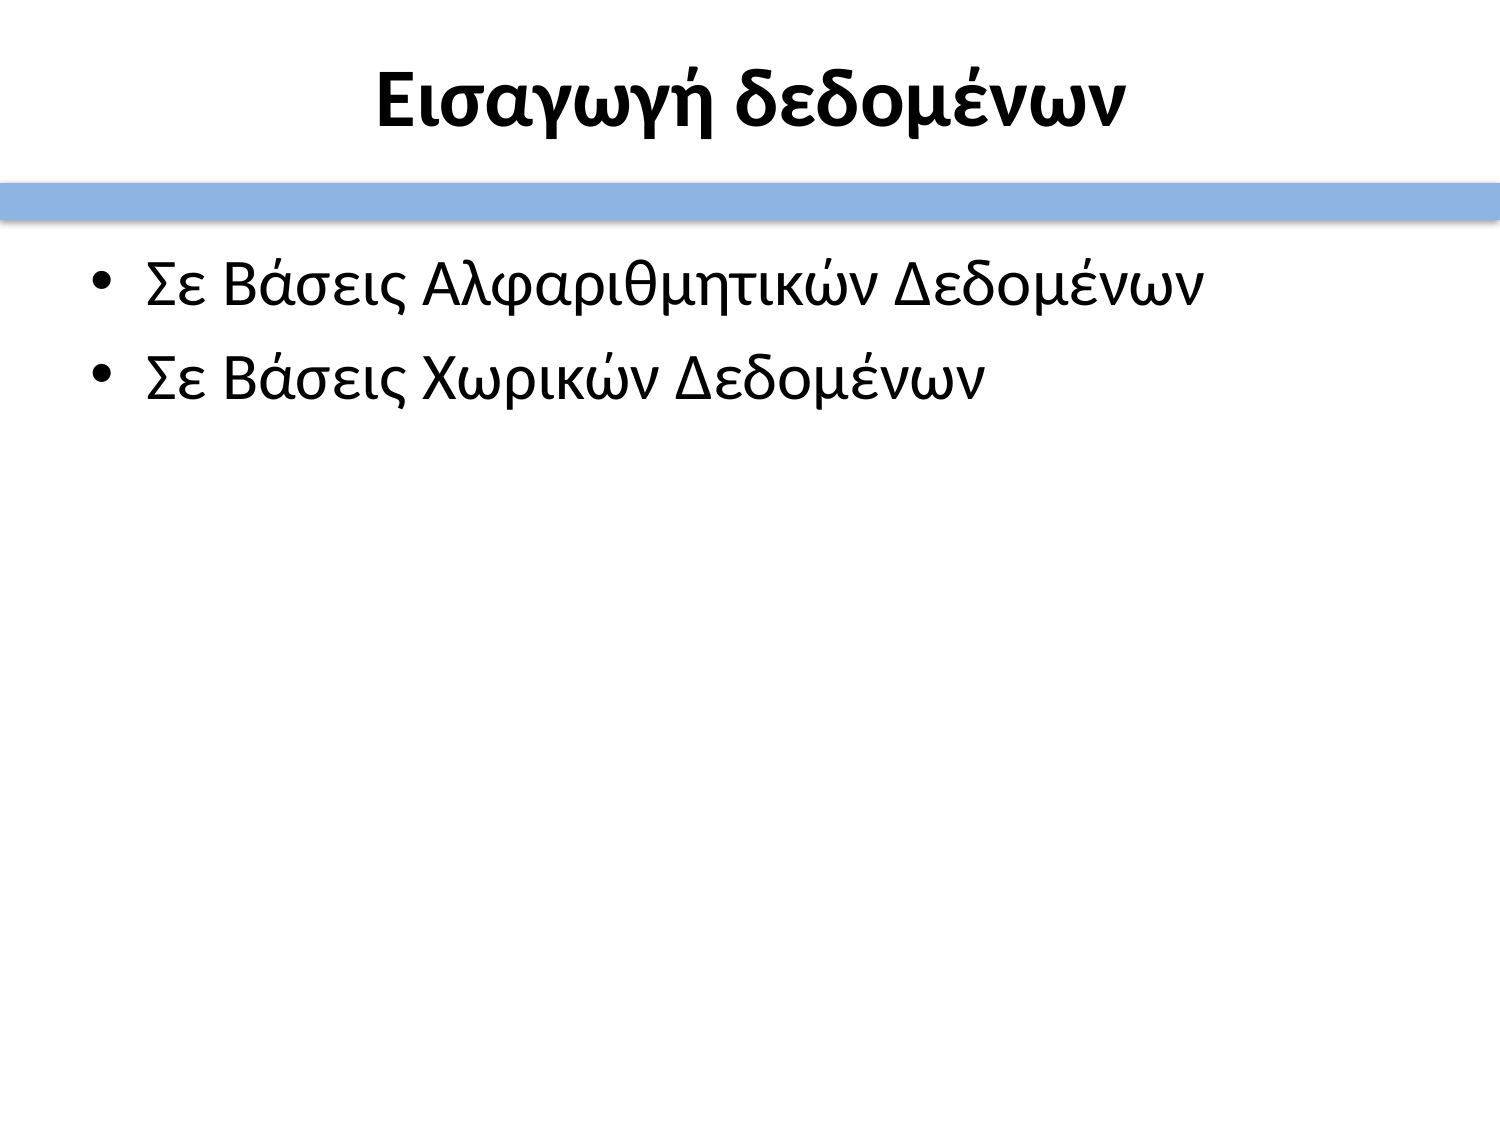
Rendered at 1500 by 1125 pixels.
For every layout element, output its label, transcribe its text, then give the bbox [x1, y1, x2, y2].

title Εισαγωγή δεδομένων [76, 19, 1427, 169]
list Σε Βάσεις Αλφαριθμητικών Δεδομένων Σε Βάσεις Χωρικών Δεδομένων [75, 231, 1425, 1024]
